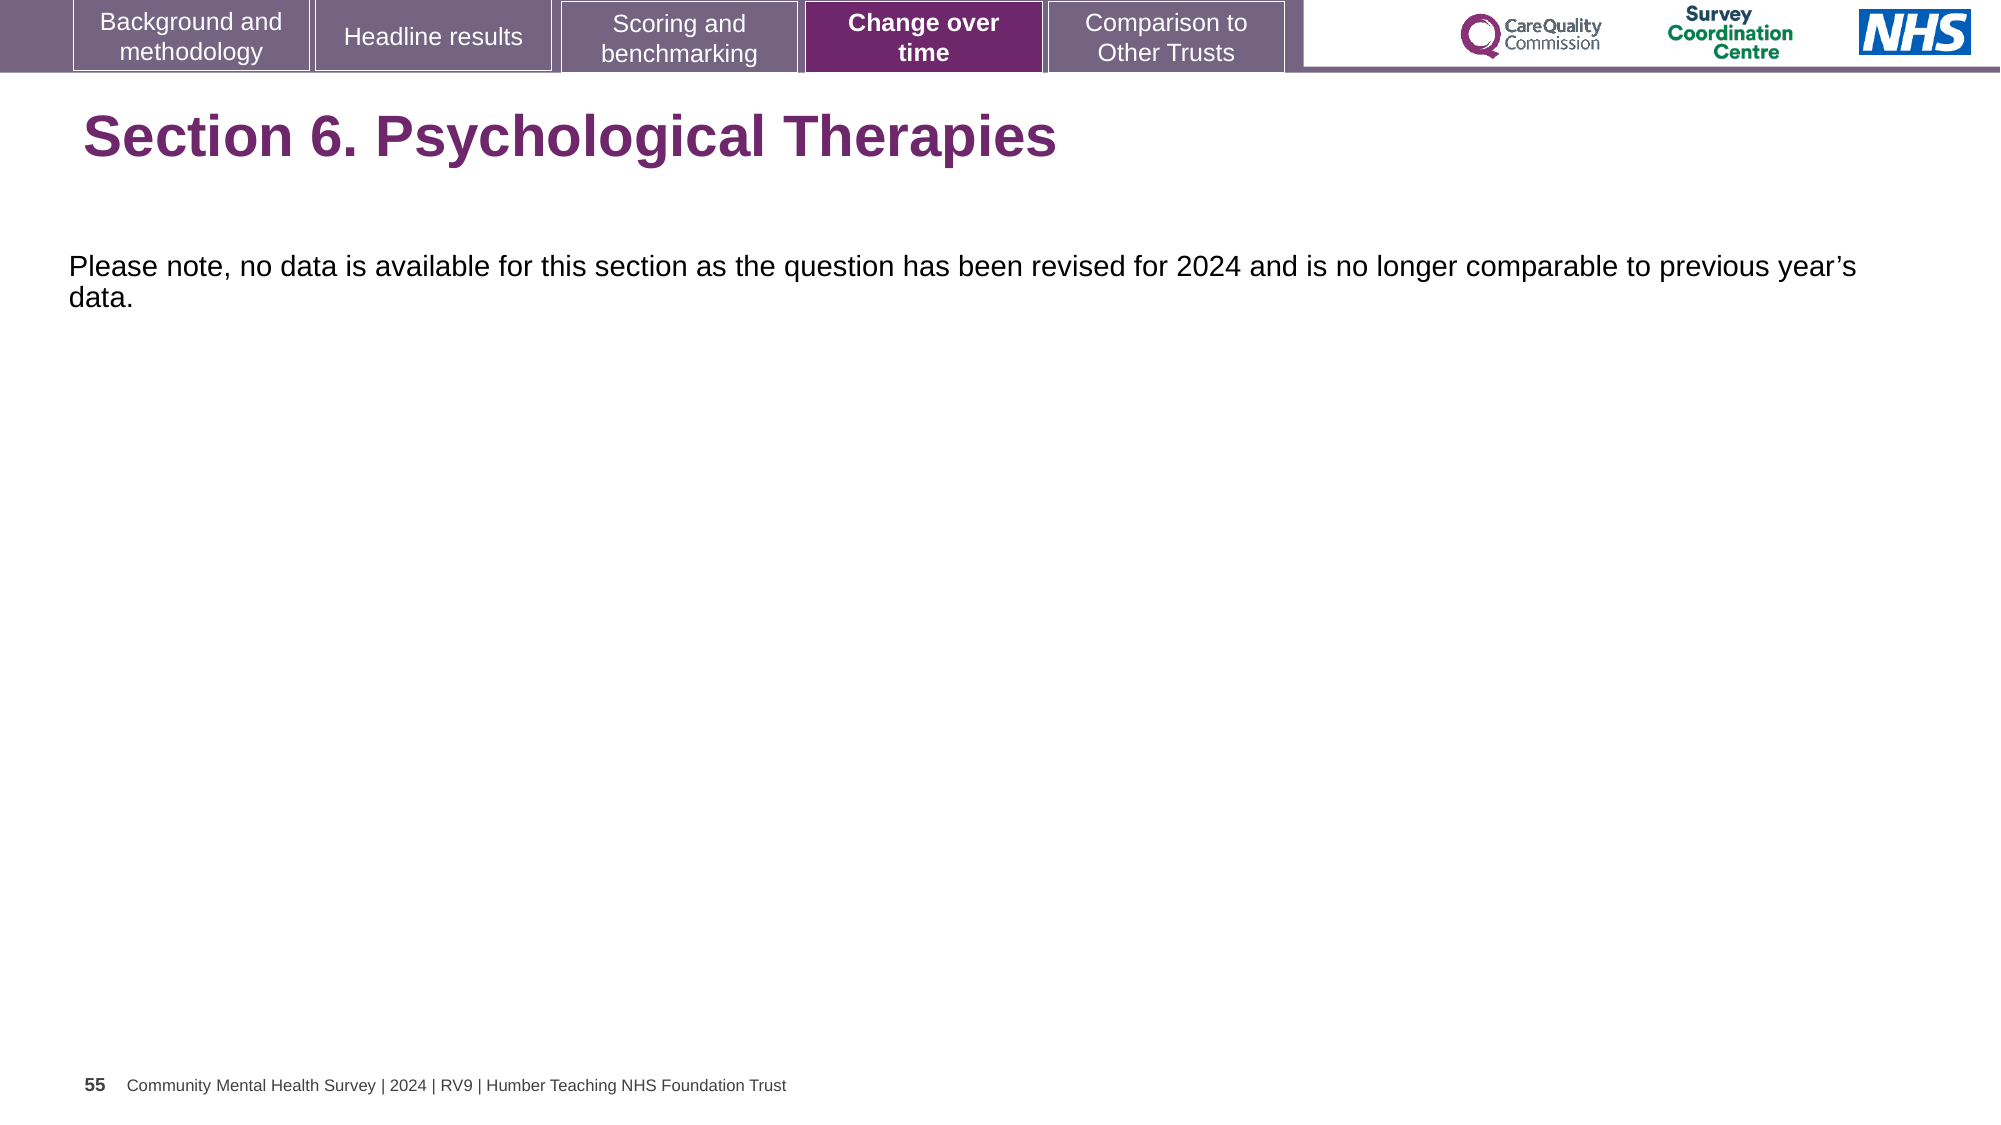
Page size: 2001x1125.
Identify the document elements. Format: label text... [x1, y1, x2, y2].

text_box 55 [84, 1065, 122, 1125]
picture [1460, 13, 1602, 59]
title Section 6. Psychological Therapies [68, 83, 1942, 191]
picture [1859, 9, 1971, 55]
text_box Please note, no data is available for this section as the question has been revised for 2024 and is no longer comparable to previous year’s data. [68, 214, 1933, 346]
picture [1666, 3, 1794, 61]
